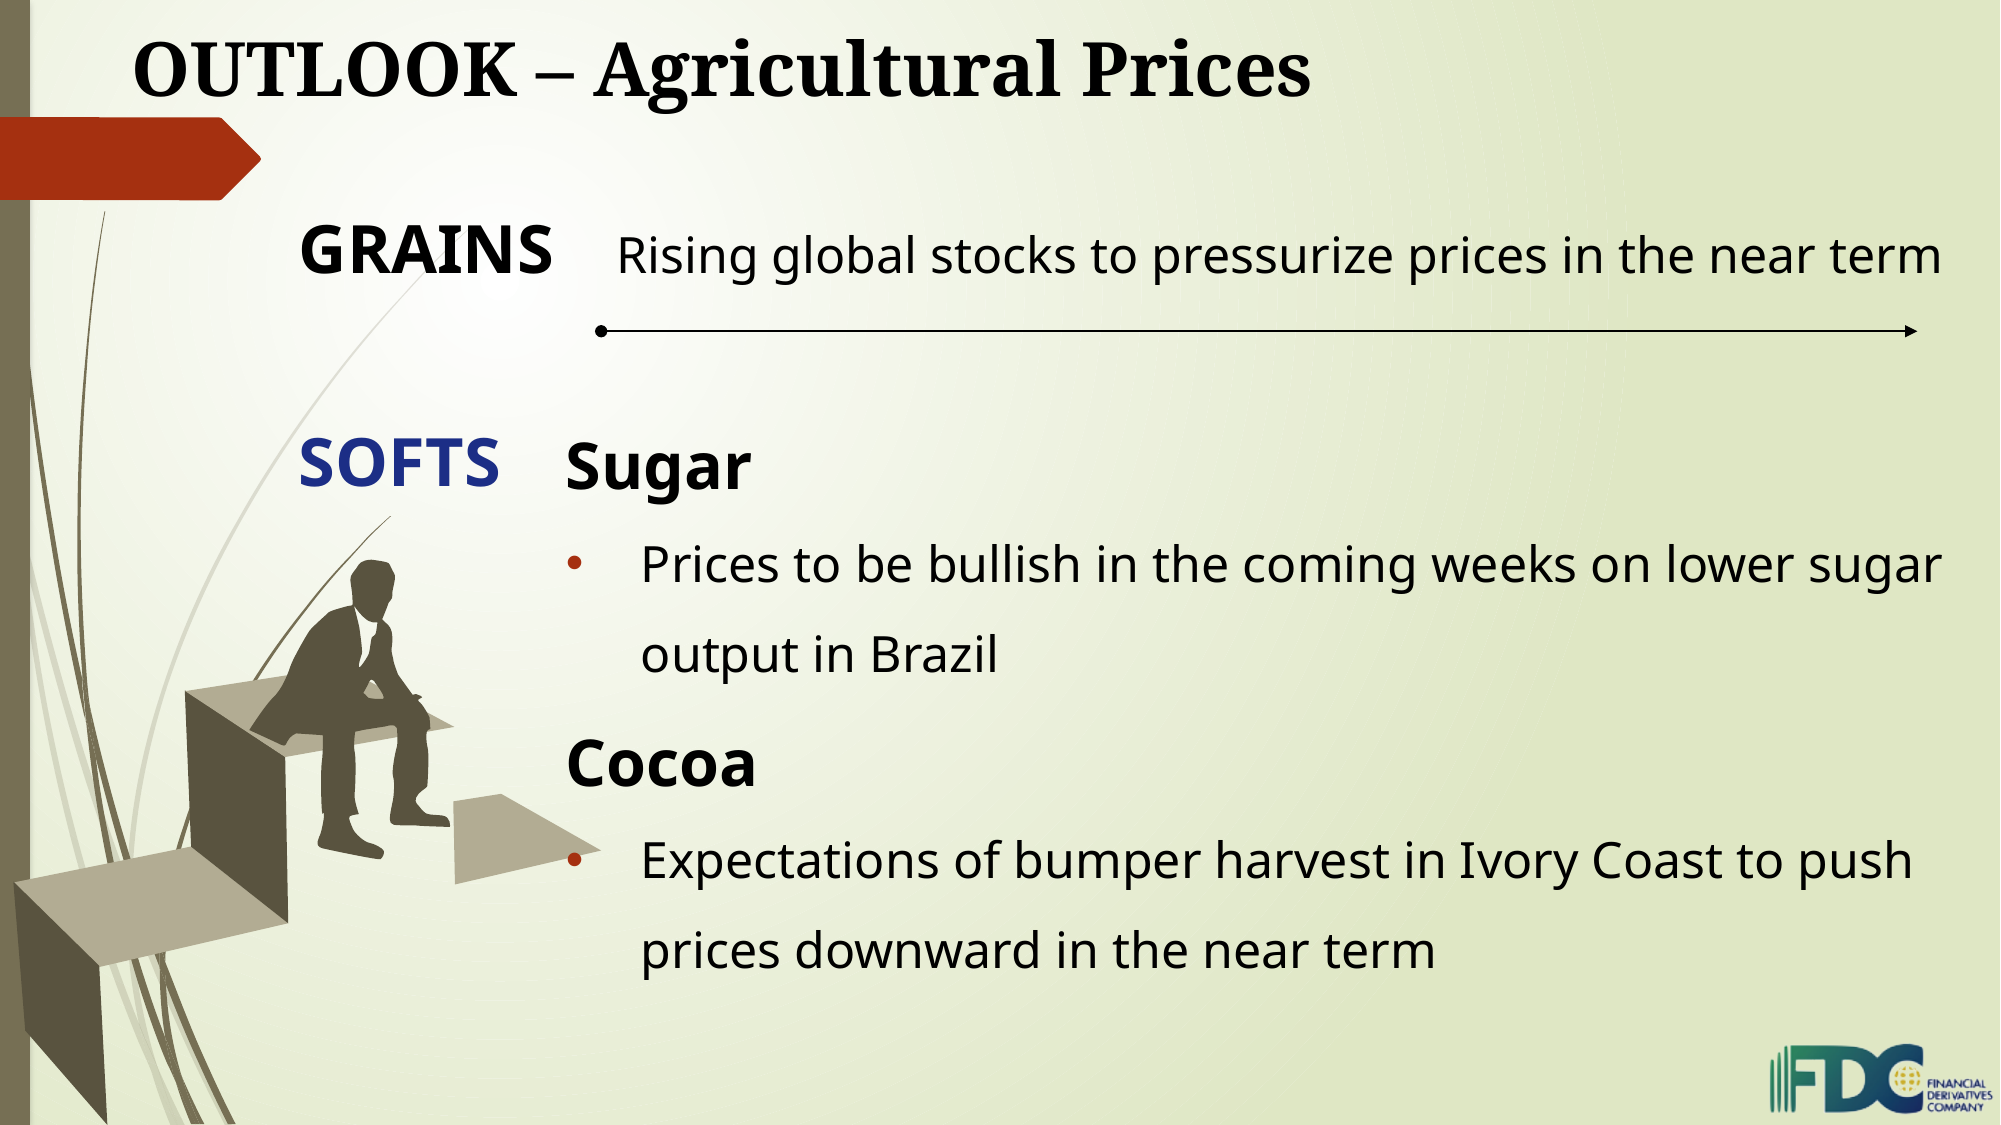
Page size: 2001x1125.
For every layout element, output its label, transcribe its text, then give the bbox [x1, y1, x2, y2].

picture [1764, 1035, 2000, 1125]
text_box GRAINS [283, 199, 574, 295]
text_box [13, 558, 602, 1125]
text_box OUTLOOK – Agricultural Prices [116, 13, 1511, 140]
text_box SOFTS [283, 412, 550, 508]
text_box Sugar Prices to be bullish in the coming weeks on lower sugar output in Brazil Cocoa Expectations of bumper harvest in Ivory Coast to push prices downward in the near term [550, 379, 1968, 987]
text_box Rising global stocks to pressurize prices in the near term [601, 185, 2000, 291]
